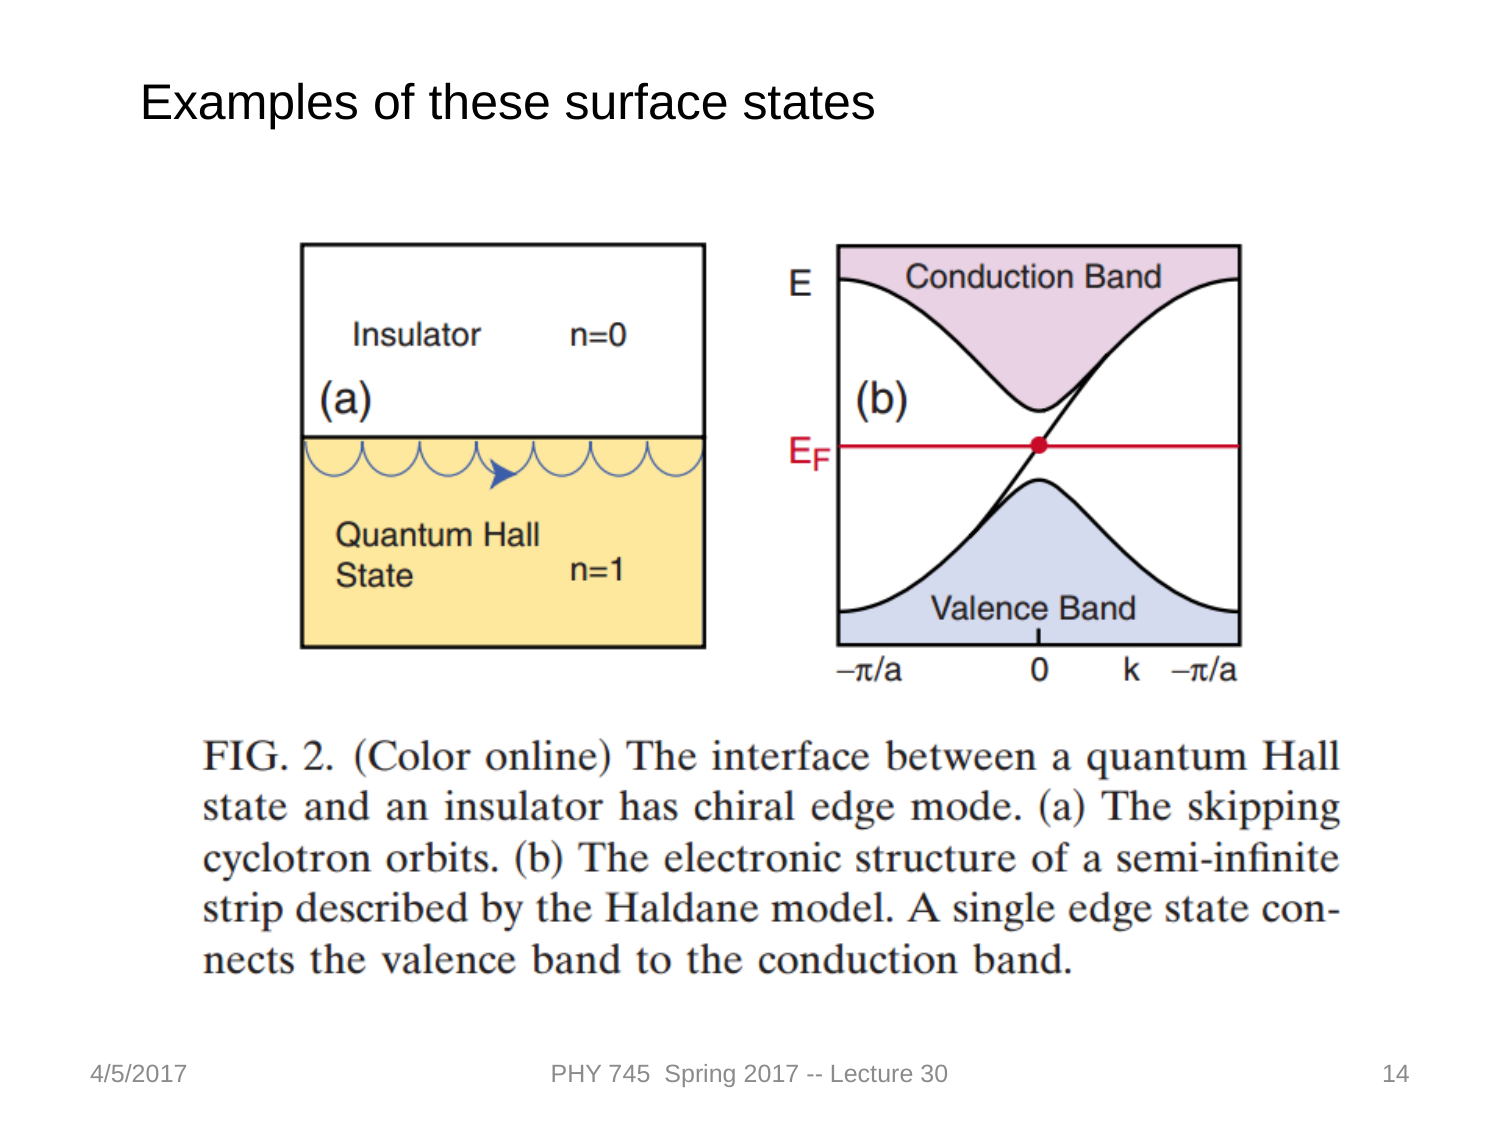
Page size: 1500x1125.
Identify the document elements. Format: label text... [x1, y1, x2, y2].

text_box Examples of these surface states [124, 62, 1388, 138]
footer PHY 745 Spring 2017 -- Lecture 30 [512, 1042, 988, 1103]
slide_number 14 [1074, 1042, 1425, 1103]
picture [149, 199, 1363, 1012]
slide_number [75, 1042, 425, 1103]
